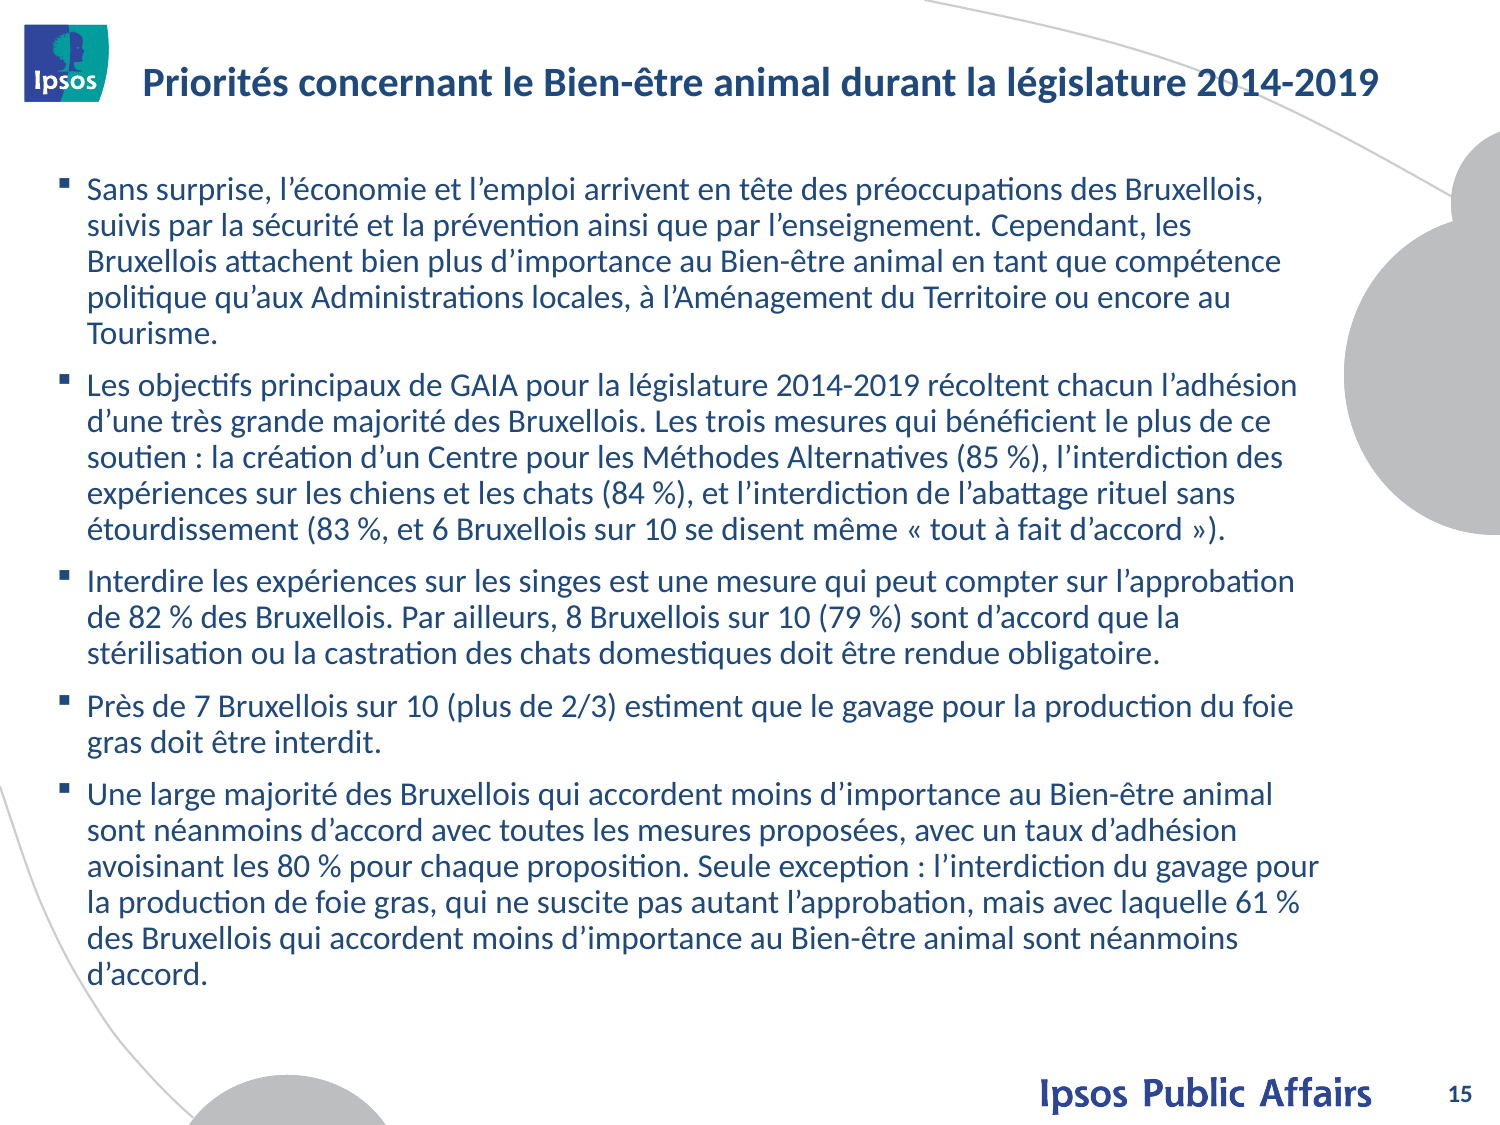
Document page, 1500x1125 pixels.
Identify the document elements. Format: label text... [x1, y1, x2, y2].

slide_number 15 [1425, 1077, 1474, 1108]
picture [1016, 1060, 1399, 1125]
list Sans surprise, l’économie et l’emploi arrivent en tête des préoccupations des Bruxellois, suivis par la sécurité et la prévention ainsi que par l’enseignement. Cependant, les Bruxellois attachent bien plus d’importance au Bien-être animal en tant que compétence politique qu’aux Administrations locales, à l’Aménagement du Territoire ou encore au Tourisme. Les objectifs principaux de GAIA pour la législature 2014-2019 récoltent chacun l’adhésion d’une très grande majorité des Bruxellois. Les trois mesures qui bénéficient le plus de ce soutien : la création d’un Centre pour les Méthodes Alternatives (85 %), l’interdiction des expériences sur les chiens et les chats (84 %), et l’interdiction de l’abattage rituel sans étourdissement (83 %, et 6 Bruxellois sur 10 se disent même « tout à fait d’accord »). Interdire les expériences sur les singes est une mesure qui peut compter sur l’approbation de 82 % des Bruxellois. Par ailleurs, 8 Bruxellois sur 10 (79 %) sont d’accord que la stérilisation ou la castration des chats domestiques doit être rendue obligatoire. Près de 7 Bruxellois sur 10 (plus de 2/3) estiment que le gavage pour la production du foie gras doit être interdit. Une large majorité des Bruxellois qui accordent moins d’importance au Bien-être animal sont néanmoins d’accord avec toutes les mesures proposées, avec un taux d’adhésion avoisinant les 80 % pour chaque proposition. Seule exception : l’interdiction du gavage pour la production de foie gras, qui ne suscite pas autant l’approbation, mais avec laquelle 61 % des Bruxellois qui accordent moins d’importance au Bien-être animal sont néanmoins d’accord. [56, 171, 1327, 1003]
title Priorités concernant le Bien-être animal durant la législature 2014-2019 [142, 59, 1482, 106]
